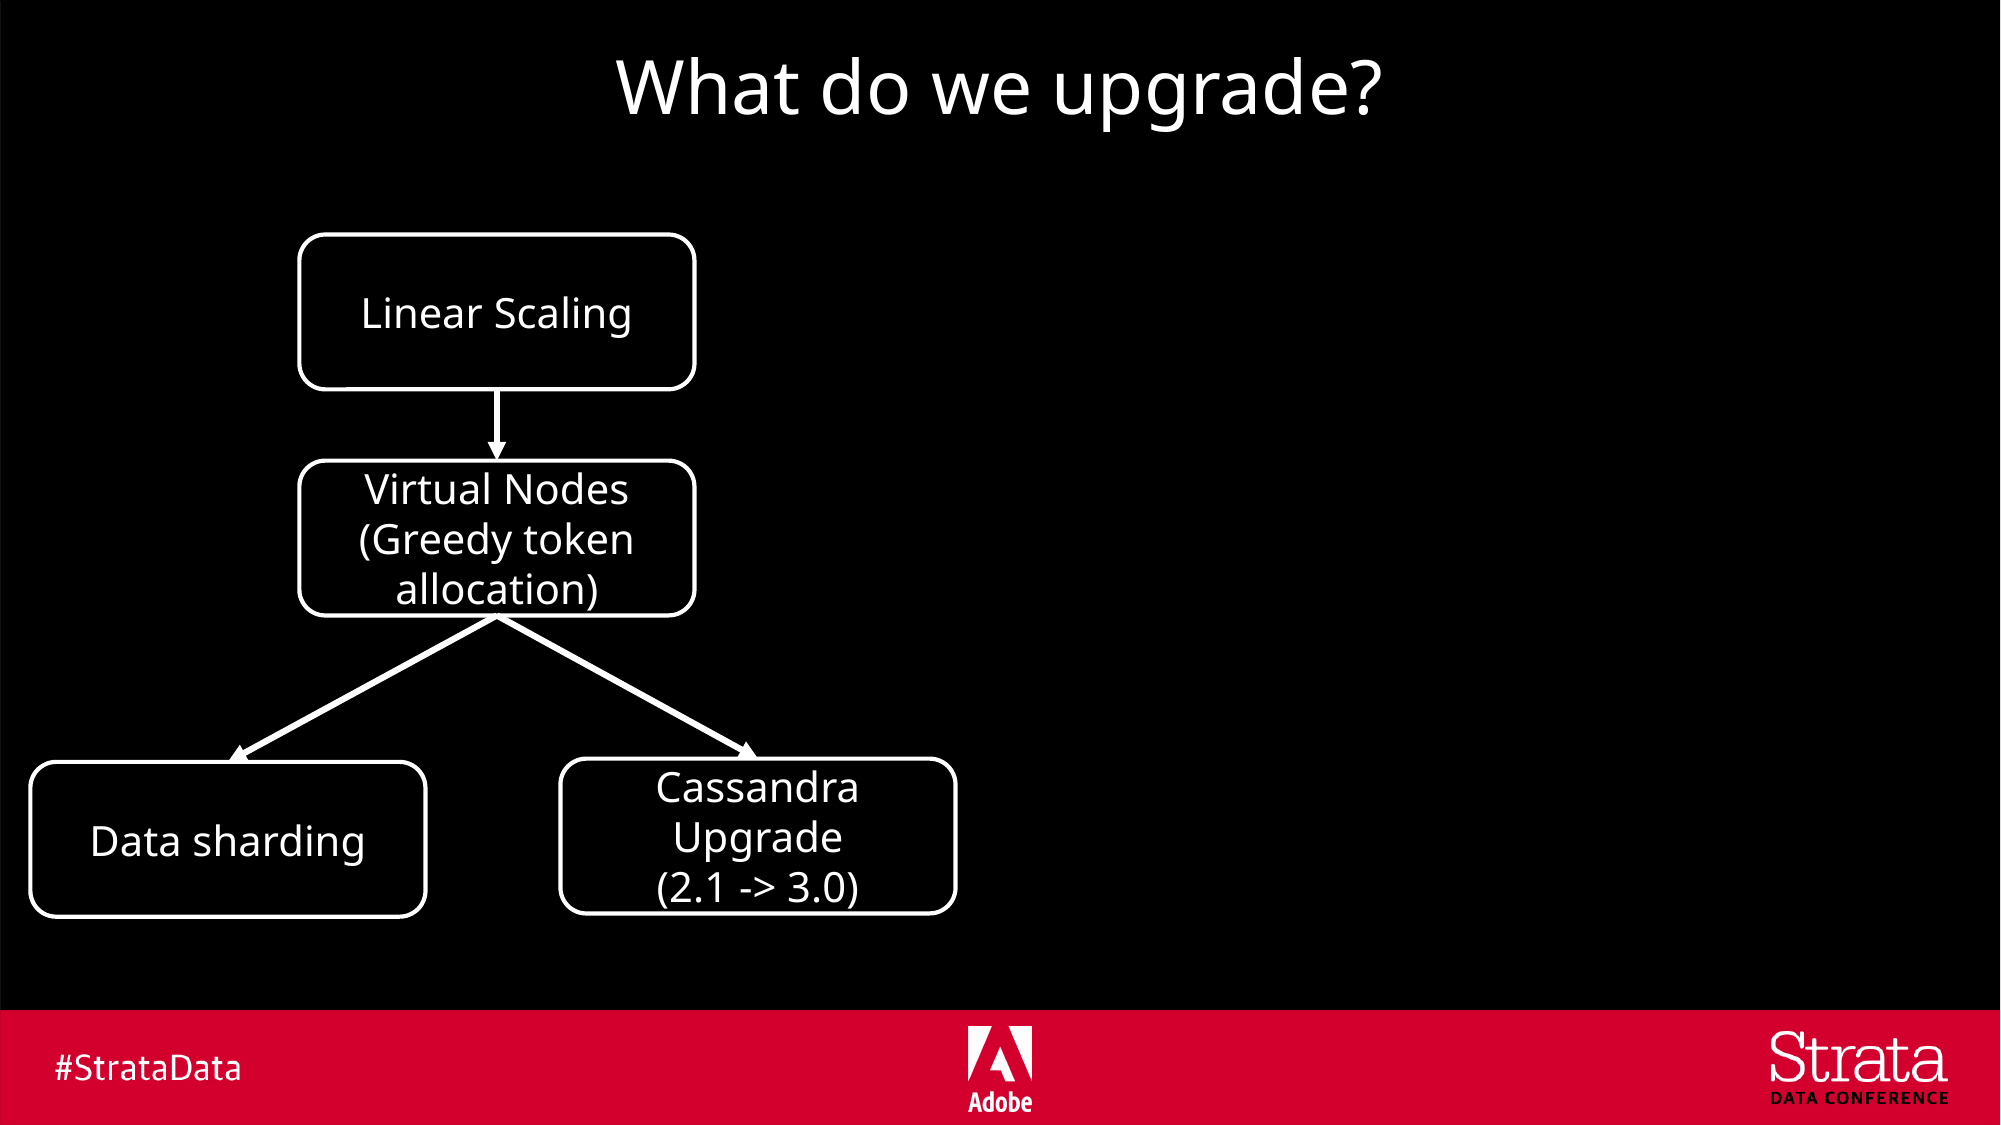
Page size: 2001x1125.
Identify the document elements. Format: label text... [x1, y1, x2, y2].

title What do we upgrade? [50, 19, 1949, 150]
text_box Linear Scaling [297, 232, 697, 392]
picture [0, 0, 2001, 1125]
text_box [496, 615, 759, 759]
text_box Virtual Nodes (Greedy token allocation) [297, 458, 697, 613]
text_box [227, 615, 494, 763]
text_box Data sharding [28, 759, 428, 919]
text_box Cassandra Upgrade (2.1 -> 3.0) [558, 756, 958, 916]
